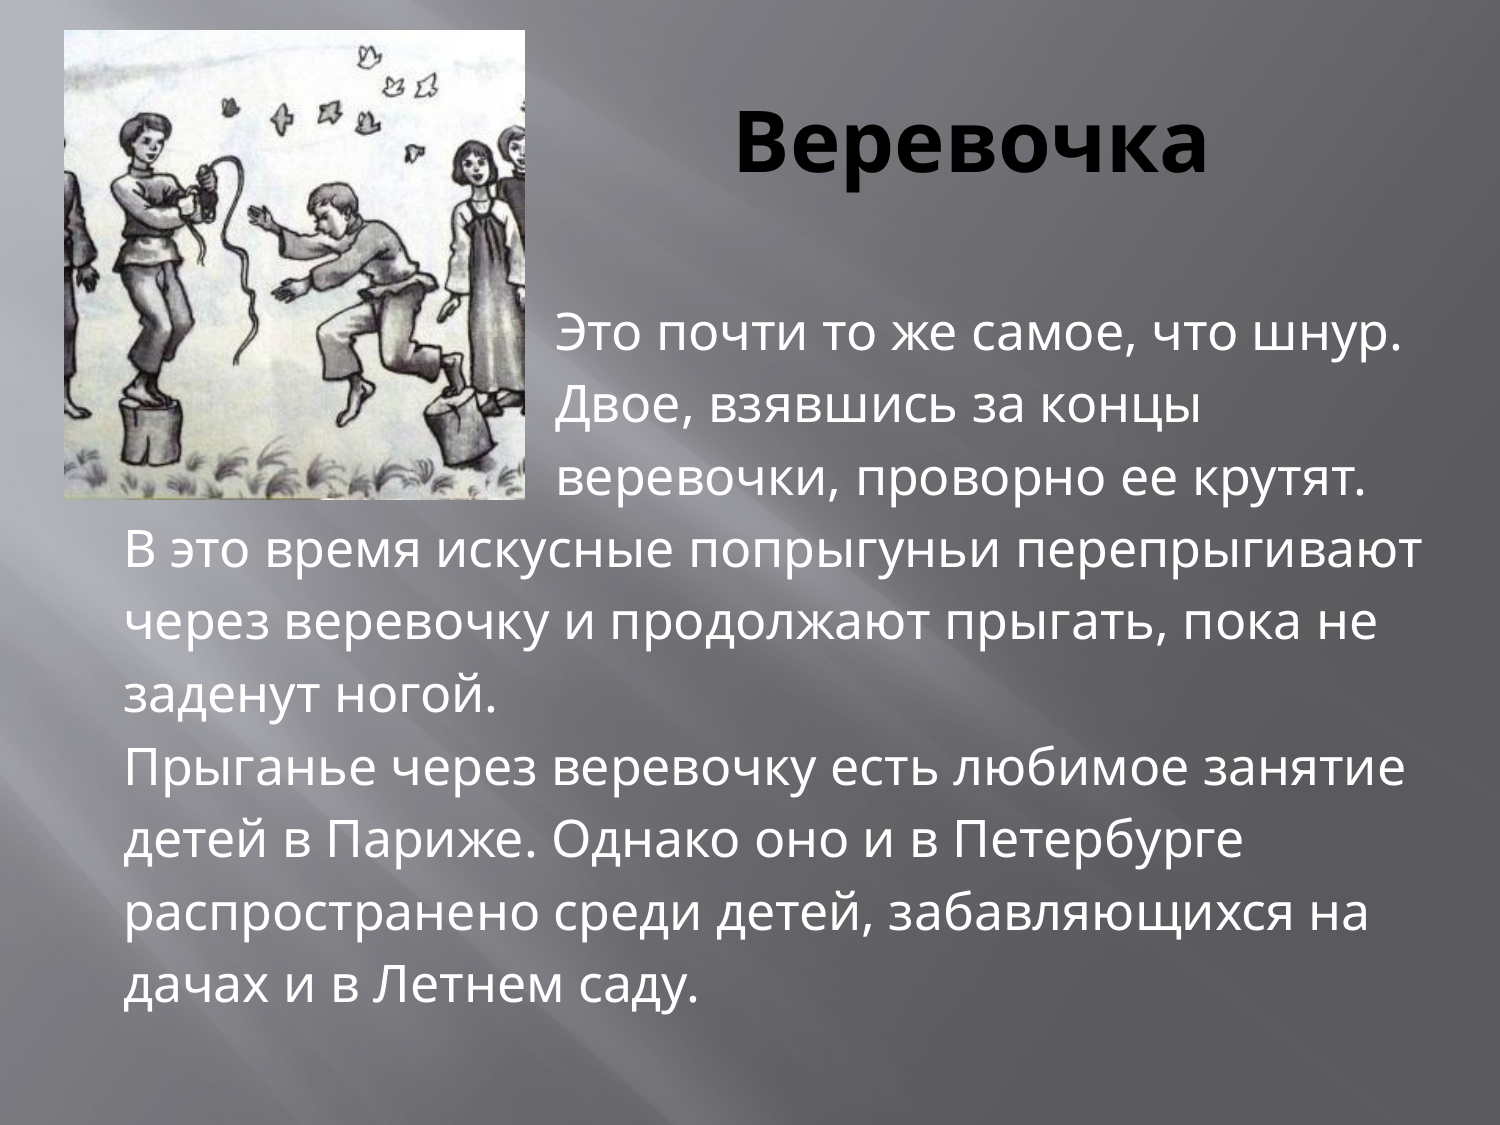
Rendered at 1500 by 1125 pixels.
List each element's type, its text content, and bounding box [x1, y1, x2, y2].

title Веревочка [551, 45, 1425, 233]
list Это почти то же самое, что шнур. Двое, взявшись за концы веревочки, проворно ее крутят. В это время искусные попрыгуньи перепрыгивают через веревочку и продолжают прыгать, пока не заденут ногой. Прыганье через веревочку есть любимое занятие детей в Париже. Однако оно и в Петербурге распространено среди детей, забавляющихся на дачах и в Летнем саду. [88, 290, 1447, 1076]
picture [64, 30, 525, 500]
